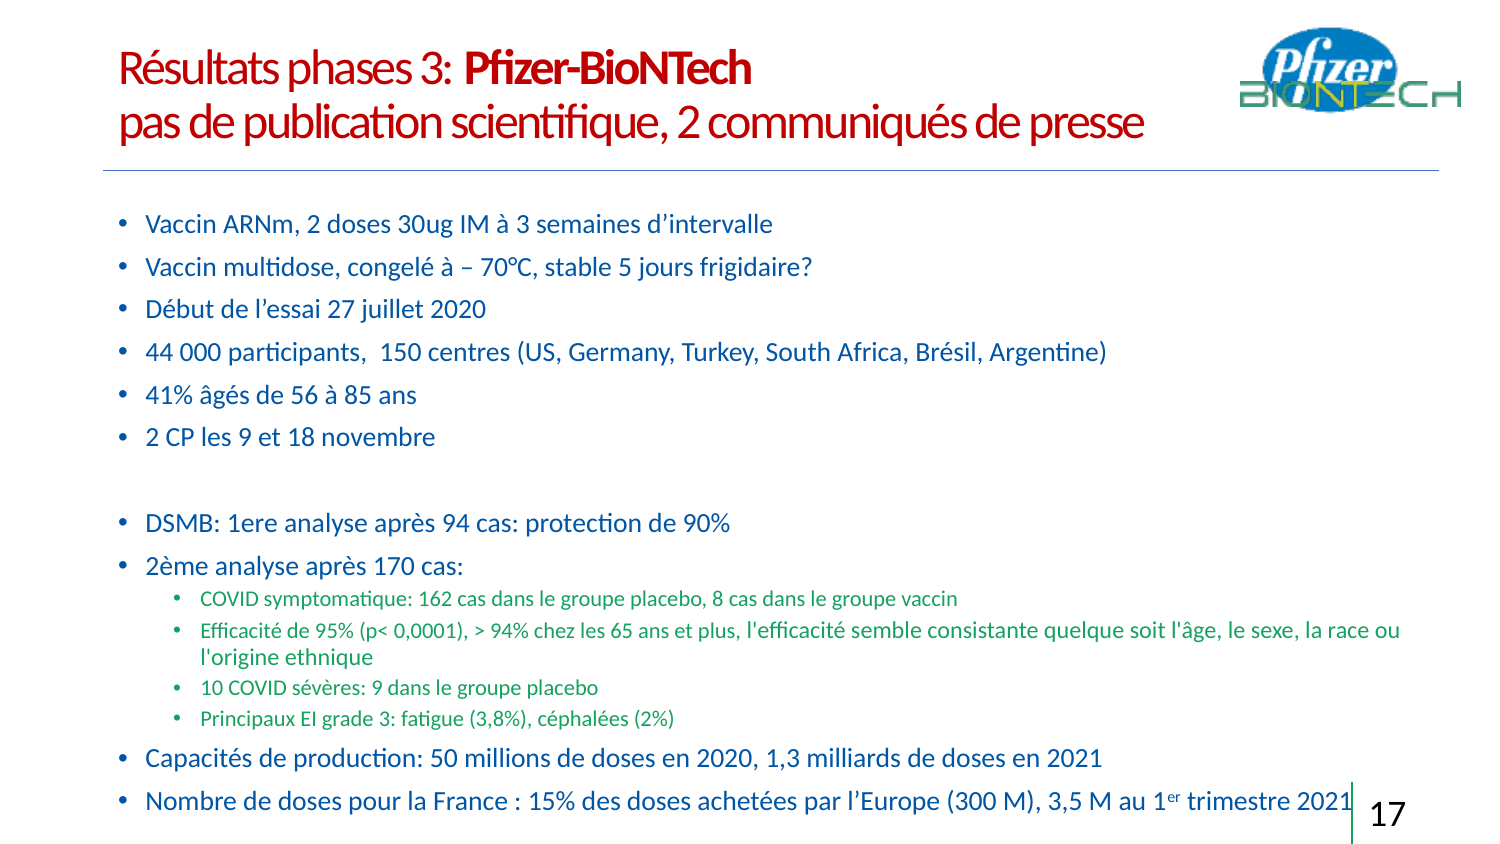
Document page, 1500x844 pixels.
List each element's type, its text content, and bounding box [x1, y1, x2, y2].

picture [1240, 25, 1461, 115]
list Vaccin ARNm, 2 doses 30ug IM à 3 semaines d’intervalle Vaccin multidose, congelé à – 70°C, stable 5 jours frigidaire? Début de l’essai 27 juillet 2020 44 000 participants, 150 centres (US, Germany, Turkey, South Africa, Brésil, Argentine) 41% âgés de 56 à 85 ans 2 CP les 9 et 18 novembre DSMB: 1ere analyse après 94 cas: protection de 90% 2ème analyse après 170 cas: COVID symptomatique: 162 cas dans le groupe placebo, 8 cas dans le groupe vaccin Efficacité de 95% (p< 0,0001), > 94% chez les 65 ans et plus, l'efficacité semble consistante quelque soit l'âge, le sexe, la race ou l'origine ethnique 10 COVID sévères: 9 dans le groupe placebo Principaux EI grade 3: fatigue (3,8%), céphalées (2%) Capacités de production: 50 millions de doses en 2020, 1,3 milliards de doses en 2021 Nombre de doses pour la France : 15% des doses achetées par l’Europe (300 M), 3,5 M au 1er trimestre 2021 [103, 202, 1439, 827]
footer [103, 782, 1351, 827]
slide_number 17 [1353, 782, 1434, 827]
title Résultats phases 3: Pfizer-BioNTech pas de publication scientifique, 2 communiqués de presse [103, 25, 1439, 165]
